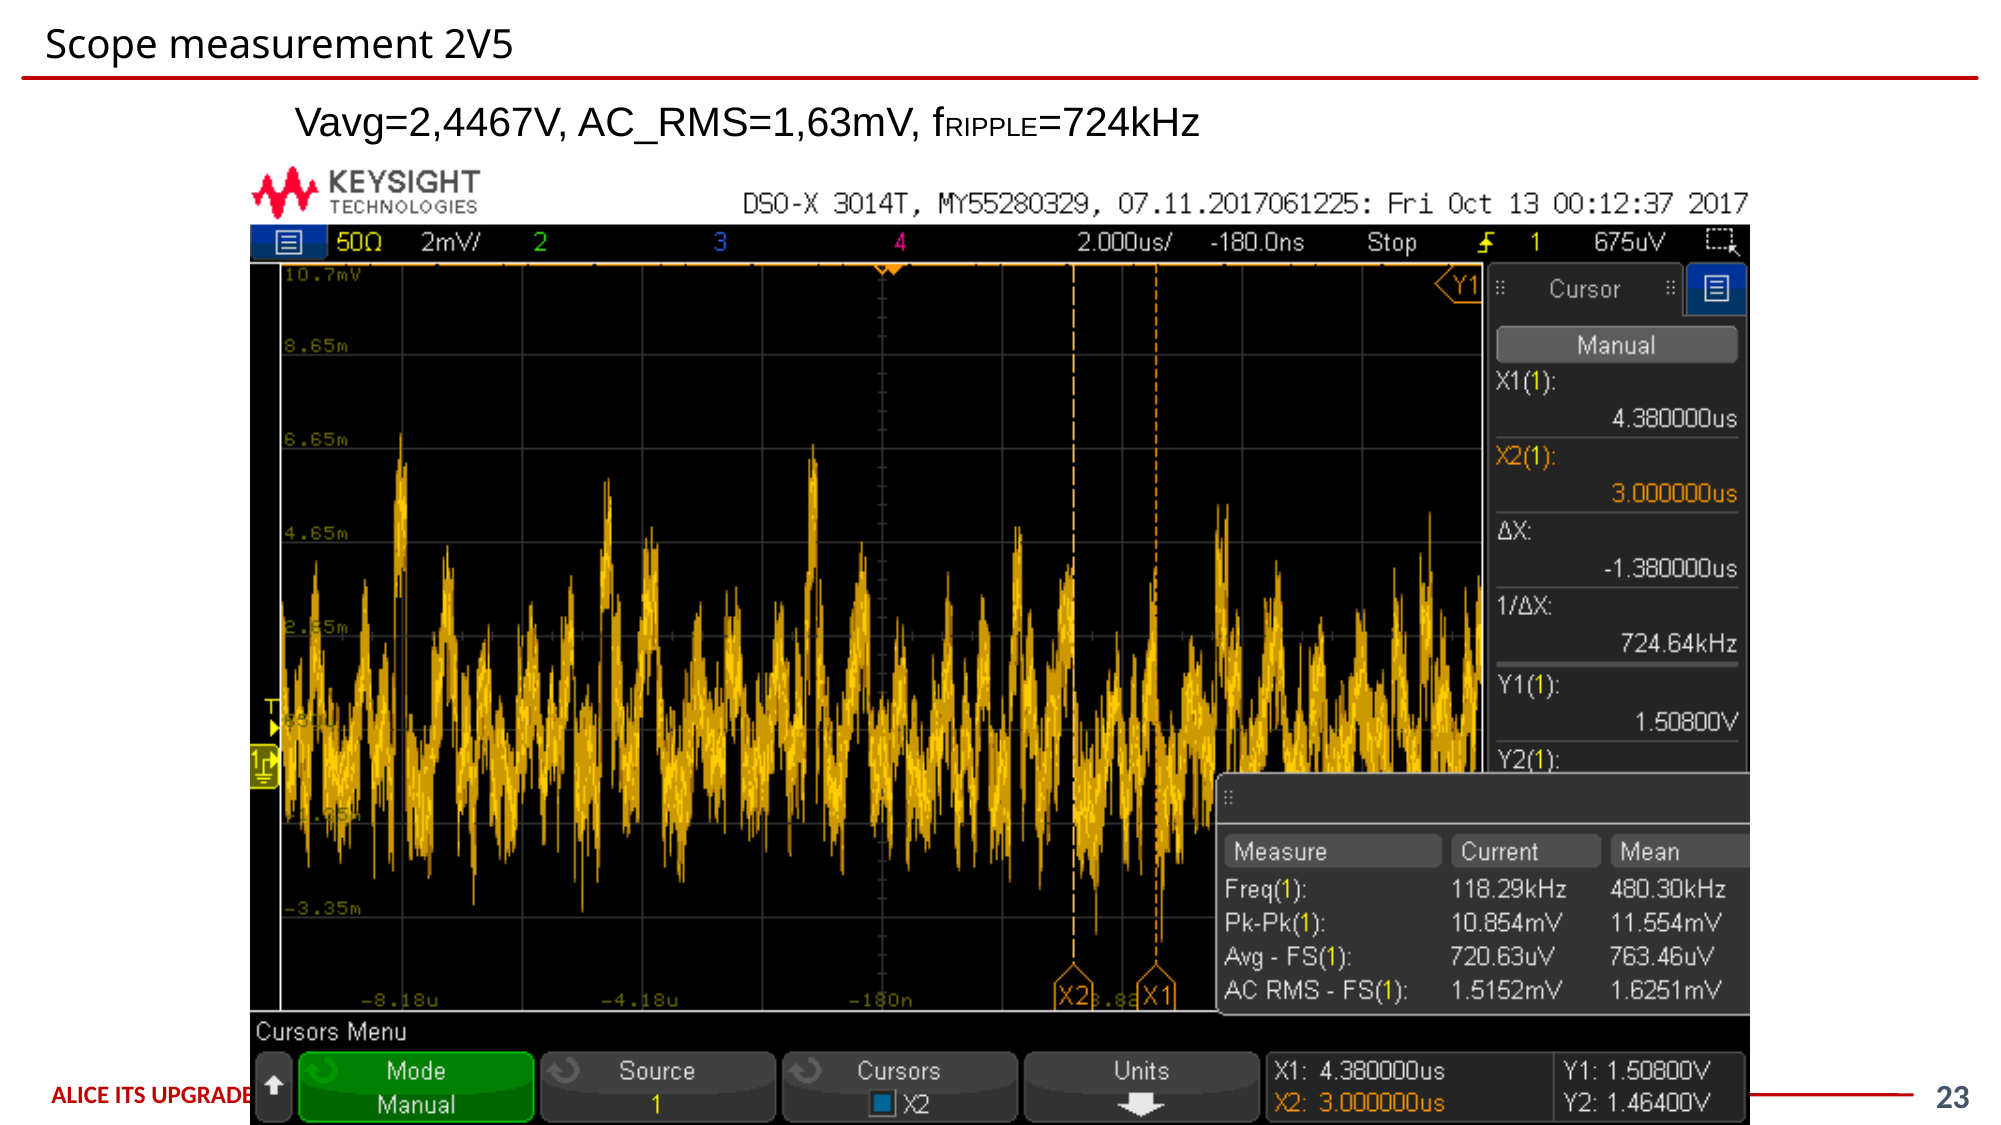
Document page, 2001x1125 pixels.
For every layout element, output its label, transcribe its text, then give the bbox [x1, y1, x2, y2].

picture [250, 164, 1750, 1125]
text_box Vavg=2,4467V, AC_RMS=1,63mV, fRIPPLE=724kHz [279, 88, 1693, 153]
title Scope measurement 2V5 [23, 7, 1977, 78]
